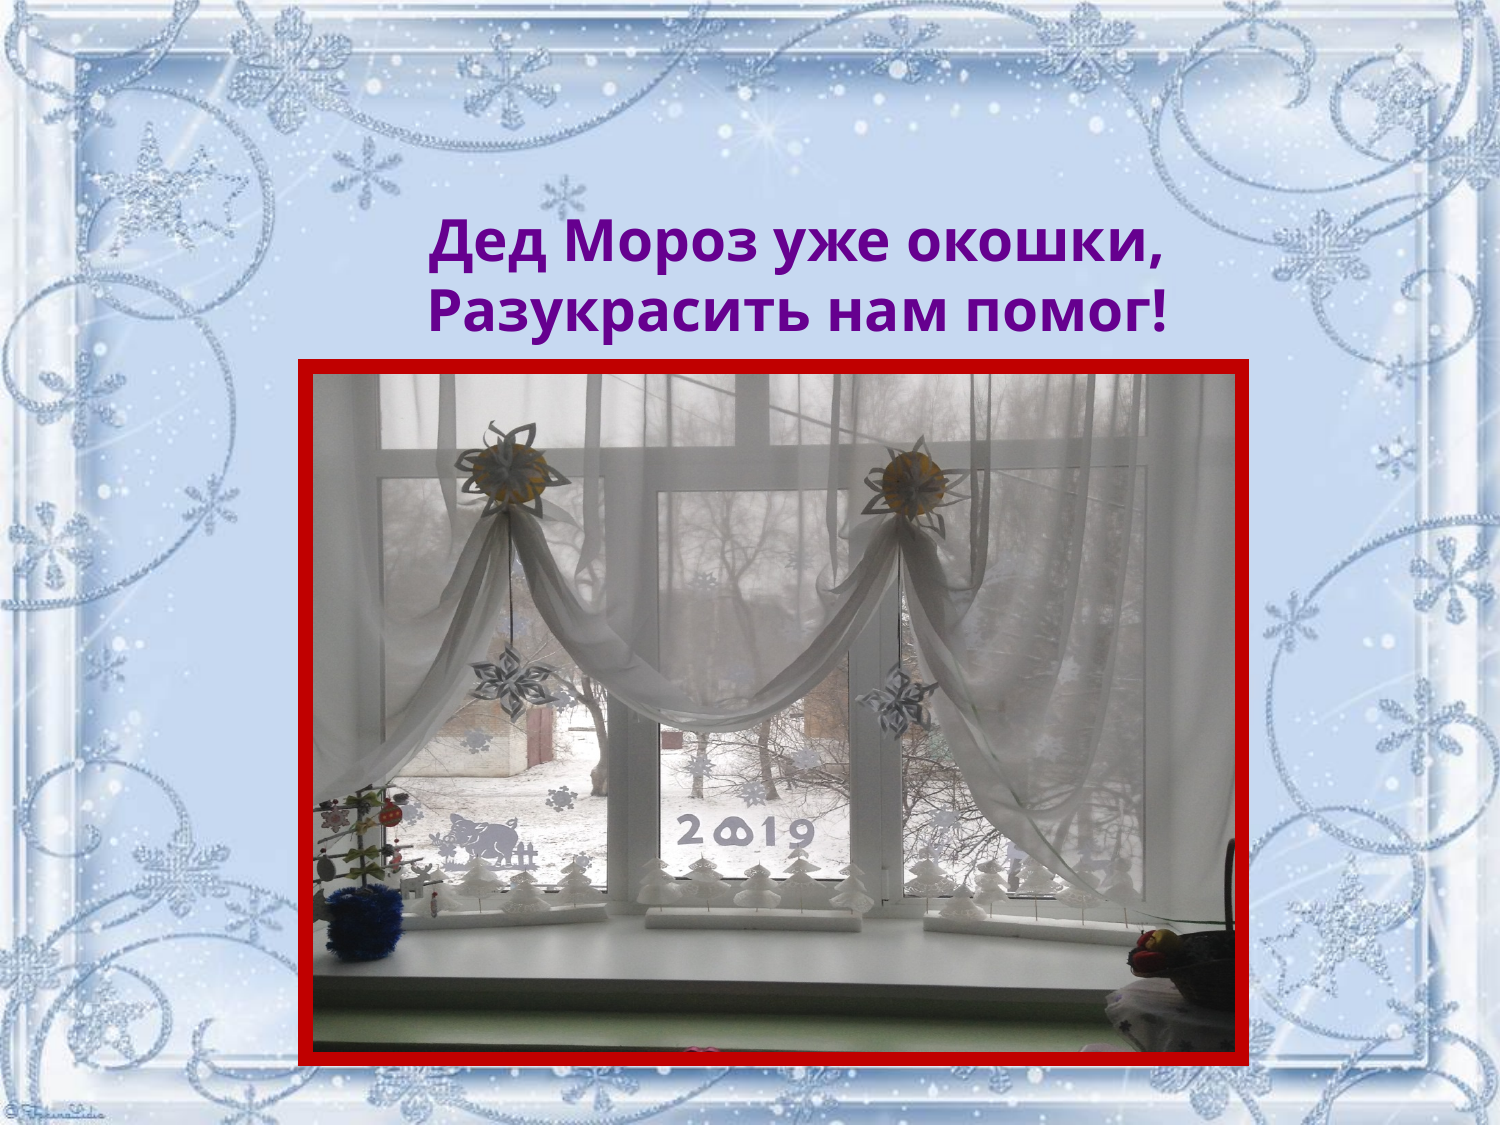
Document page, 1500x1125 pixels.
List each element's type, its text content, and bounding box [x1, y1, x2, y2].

text_box Дед Мороз уже окошки, Разукрасить нам помог! [253, 196, 1341, 351]
picture [0, 0, 1500, 1125]
